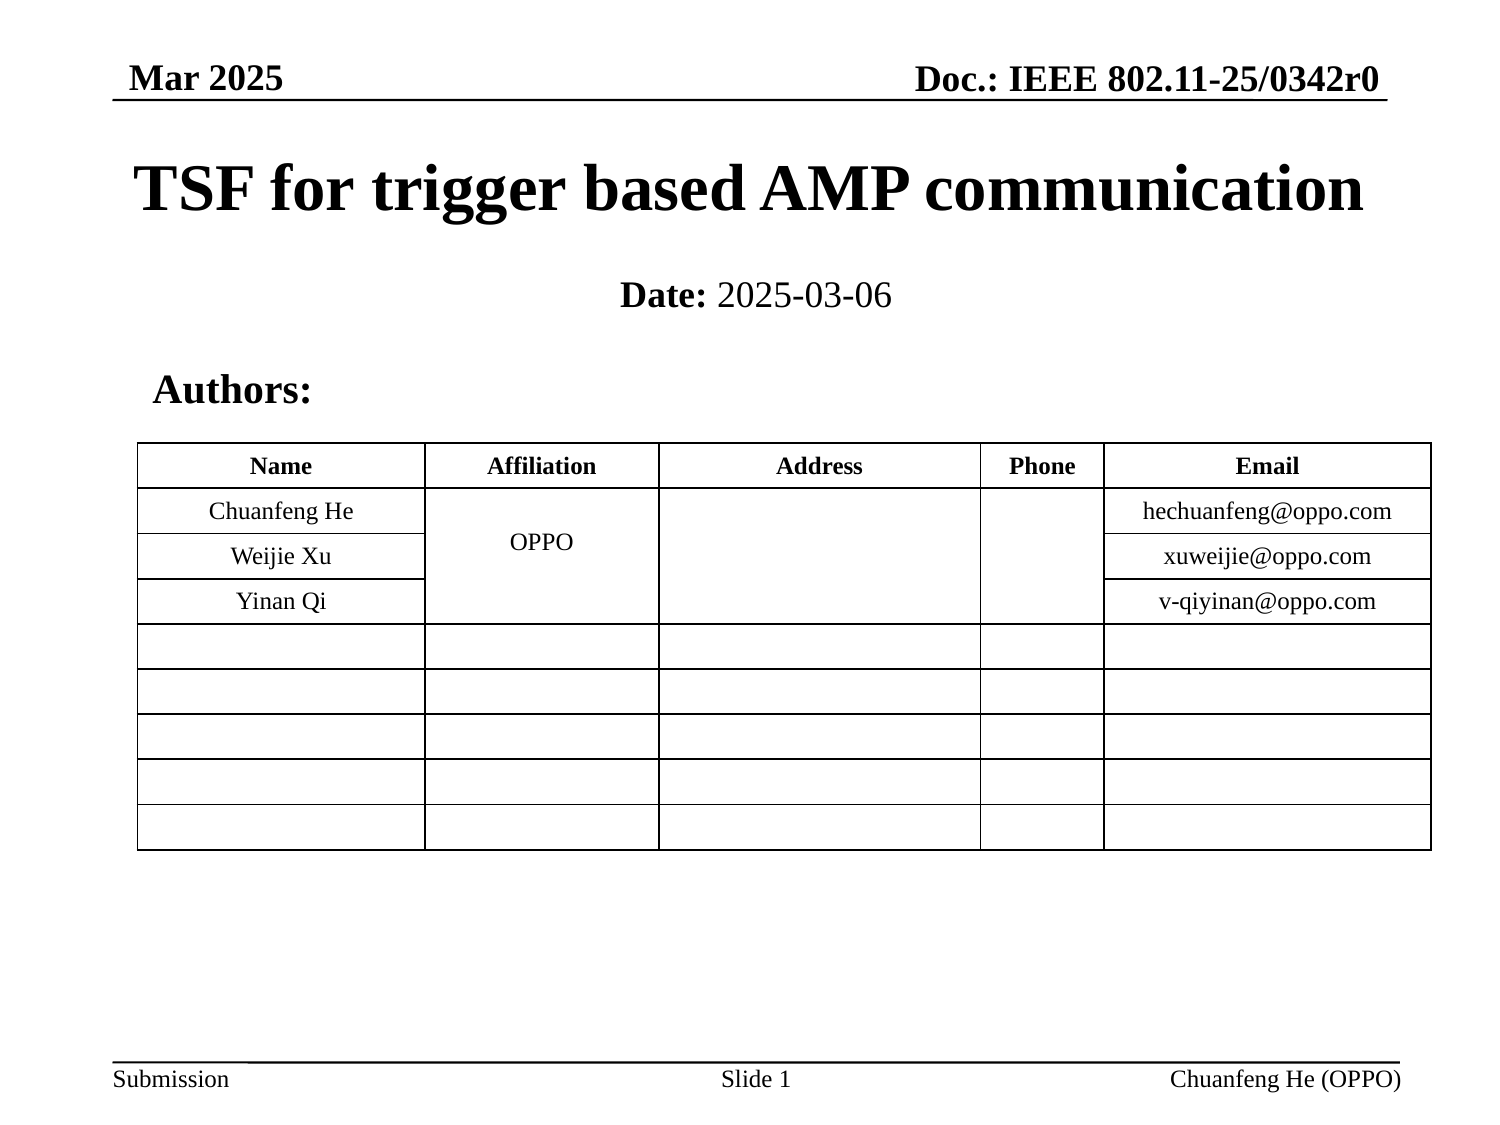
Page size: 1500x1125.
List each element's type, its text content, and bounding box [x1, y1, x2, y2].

table_cell [981, 715, 1103, 758]
table_cell hechuanfeng@oppo.com [1105, 489, 1430, 533]
table_header Phone [981, 444, 1103, 487]
table_cell [426, 625, 658, 668]
table_cell [138, 670, 424, 713]
table_cell [981, 805, 1103, 849]
text_box Mar 2025 [114, 45, 493, 100]
table_header Address [660, 444, 980, 487]
table_cell [138, 760, 424, 804]
table_header Affiliation [426, 444, 658, 487]
table_cell [1105, 715, 1430, 758]
table_cell [660, 760, 980, 804]
table_cell [426, 715, 658, 758]
table_cell [981, 760, 1103, 804]
table_cell [1105, 760, 1430, 804]
table_header Name [138, 444, 424, 487]
table_cell [1105, 625, 1430, 668]
table_cell [660, 489, 980, 623]
table_cell Weijie Xu [138, 534, 424, 578]
table_cell [138, 715, 424, 758]
table_cell xuweijie@oppo.com [1105, 534, 1430, 578]
table_cell Chuanfeng He [138, 489, 424, 533]
table_cell [138, 625, 424, 668]
slide_number Slide 1 [712, 1061, 800, 1093]
table_cell [981, 625, 1103, 668]
table_cell OPPO [426, 489, 658, 623]
footer Chuanfeng He (OPPO) [1049, 1061, 1402, 1093]
table_cell [1105, 805, 1430, 849]
table_cell [138, 805, 424, 849]
table_cell [660, 805, 980, 849]
text_box Doc.: IEEE 802.11-25/0342r0 [899, 46, 1432, 107]
table_cell [660, 625, 980, 668]
title TSF for trigger based AMP communication [0, 112, 1500, 256]
table_cell [660, 715, 980, 758]
table_cell Yinan Qi [138, 580, 424, 623]
table_cell [426, 760, 658, 804]
table_cell [426, 670, 658, 713]
table_cell v-qiyinan@oppo.com [1105, 580, 1430, 623]
table_cell [981, 670, 1103, 713]
table_cell [426, 805, 658, 849]
list Date: 2025-03-06 [118, 262, 1394, 1001]
table_cell [1105, 670, 1430, 713]
text_box Authors: [137, 354, 362, 396]
table_cell [981, 489, 1103, 623]
table_cell [660, 670, 980, 713]
table_header Email [1105, 444, 1430, 487]
